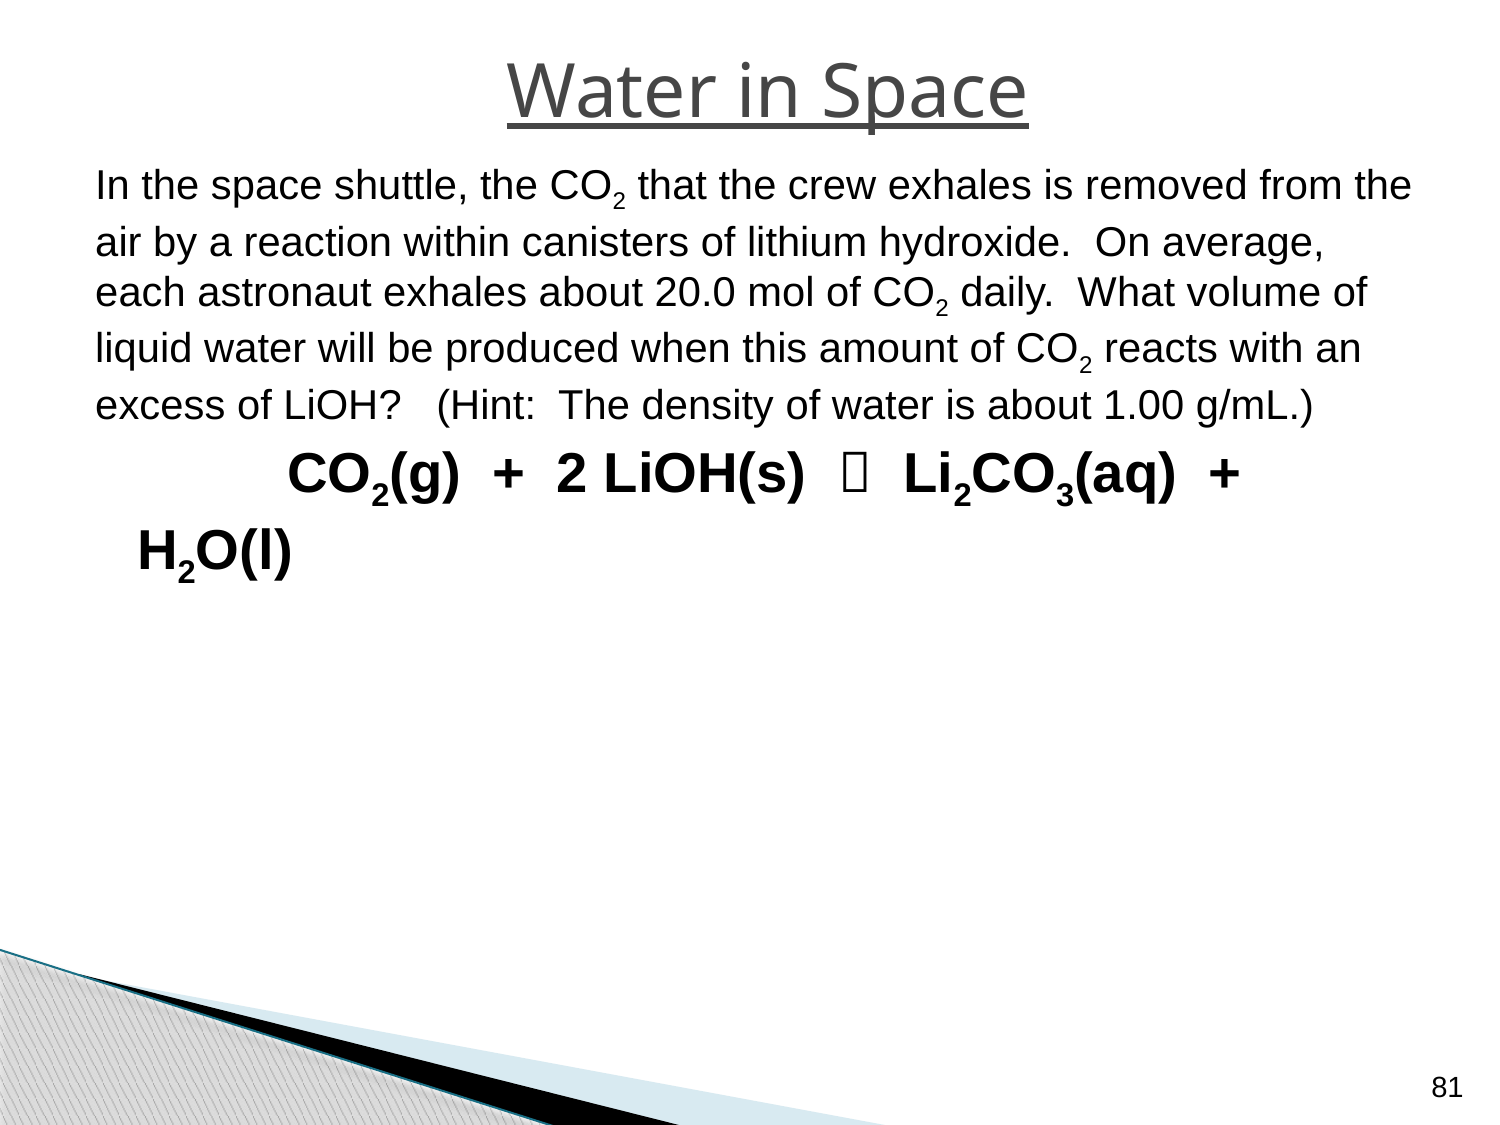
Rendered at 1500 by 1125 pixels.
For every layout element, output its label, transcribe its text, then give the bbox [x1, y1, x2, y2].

slide_number 81 [1387, 1051, 1479, 1112]
title Water in Space [249, 12, 1287, 163]
list In the space shuttle, the CO2 that the crew exhales is removed from the air by a reaction within canisters of lithium hydroxide. On average, each astronaut exhales about 20.0 mol of CO2 daily. What volume of liquid water will be produced when this amount of CO2 reacts with an excess of LiOH? (Hint: The density of water is about 1.00 g/mL.) CO2(g) + 2 LiOH(s)  Li2CO3(aq) + H2O(l) [62, 149, 1438, 893]
